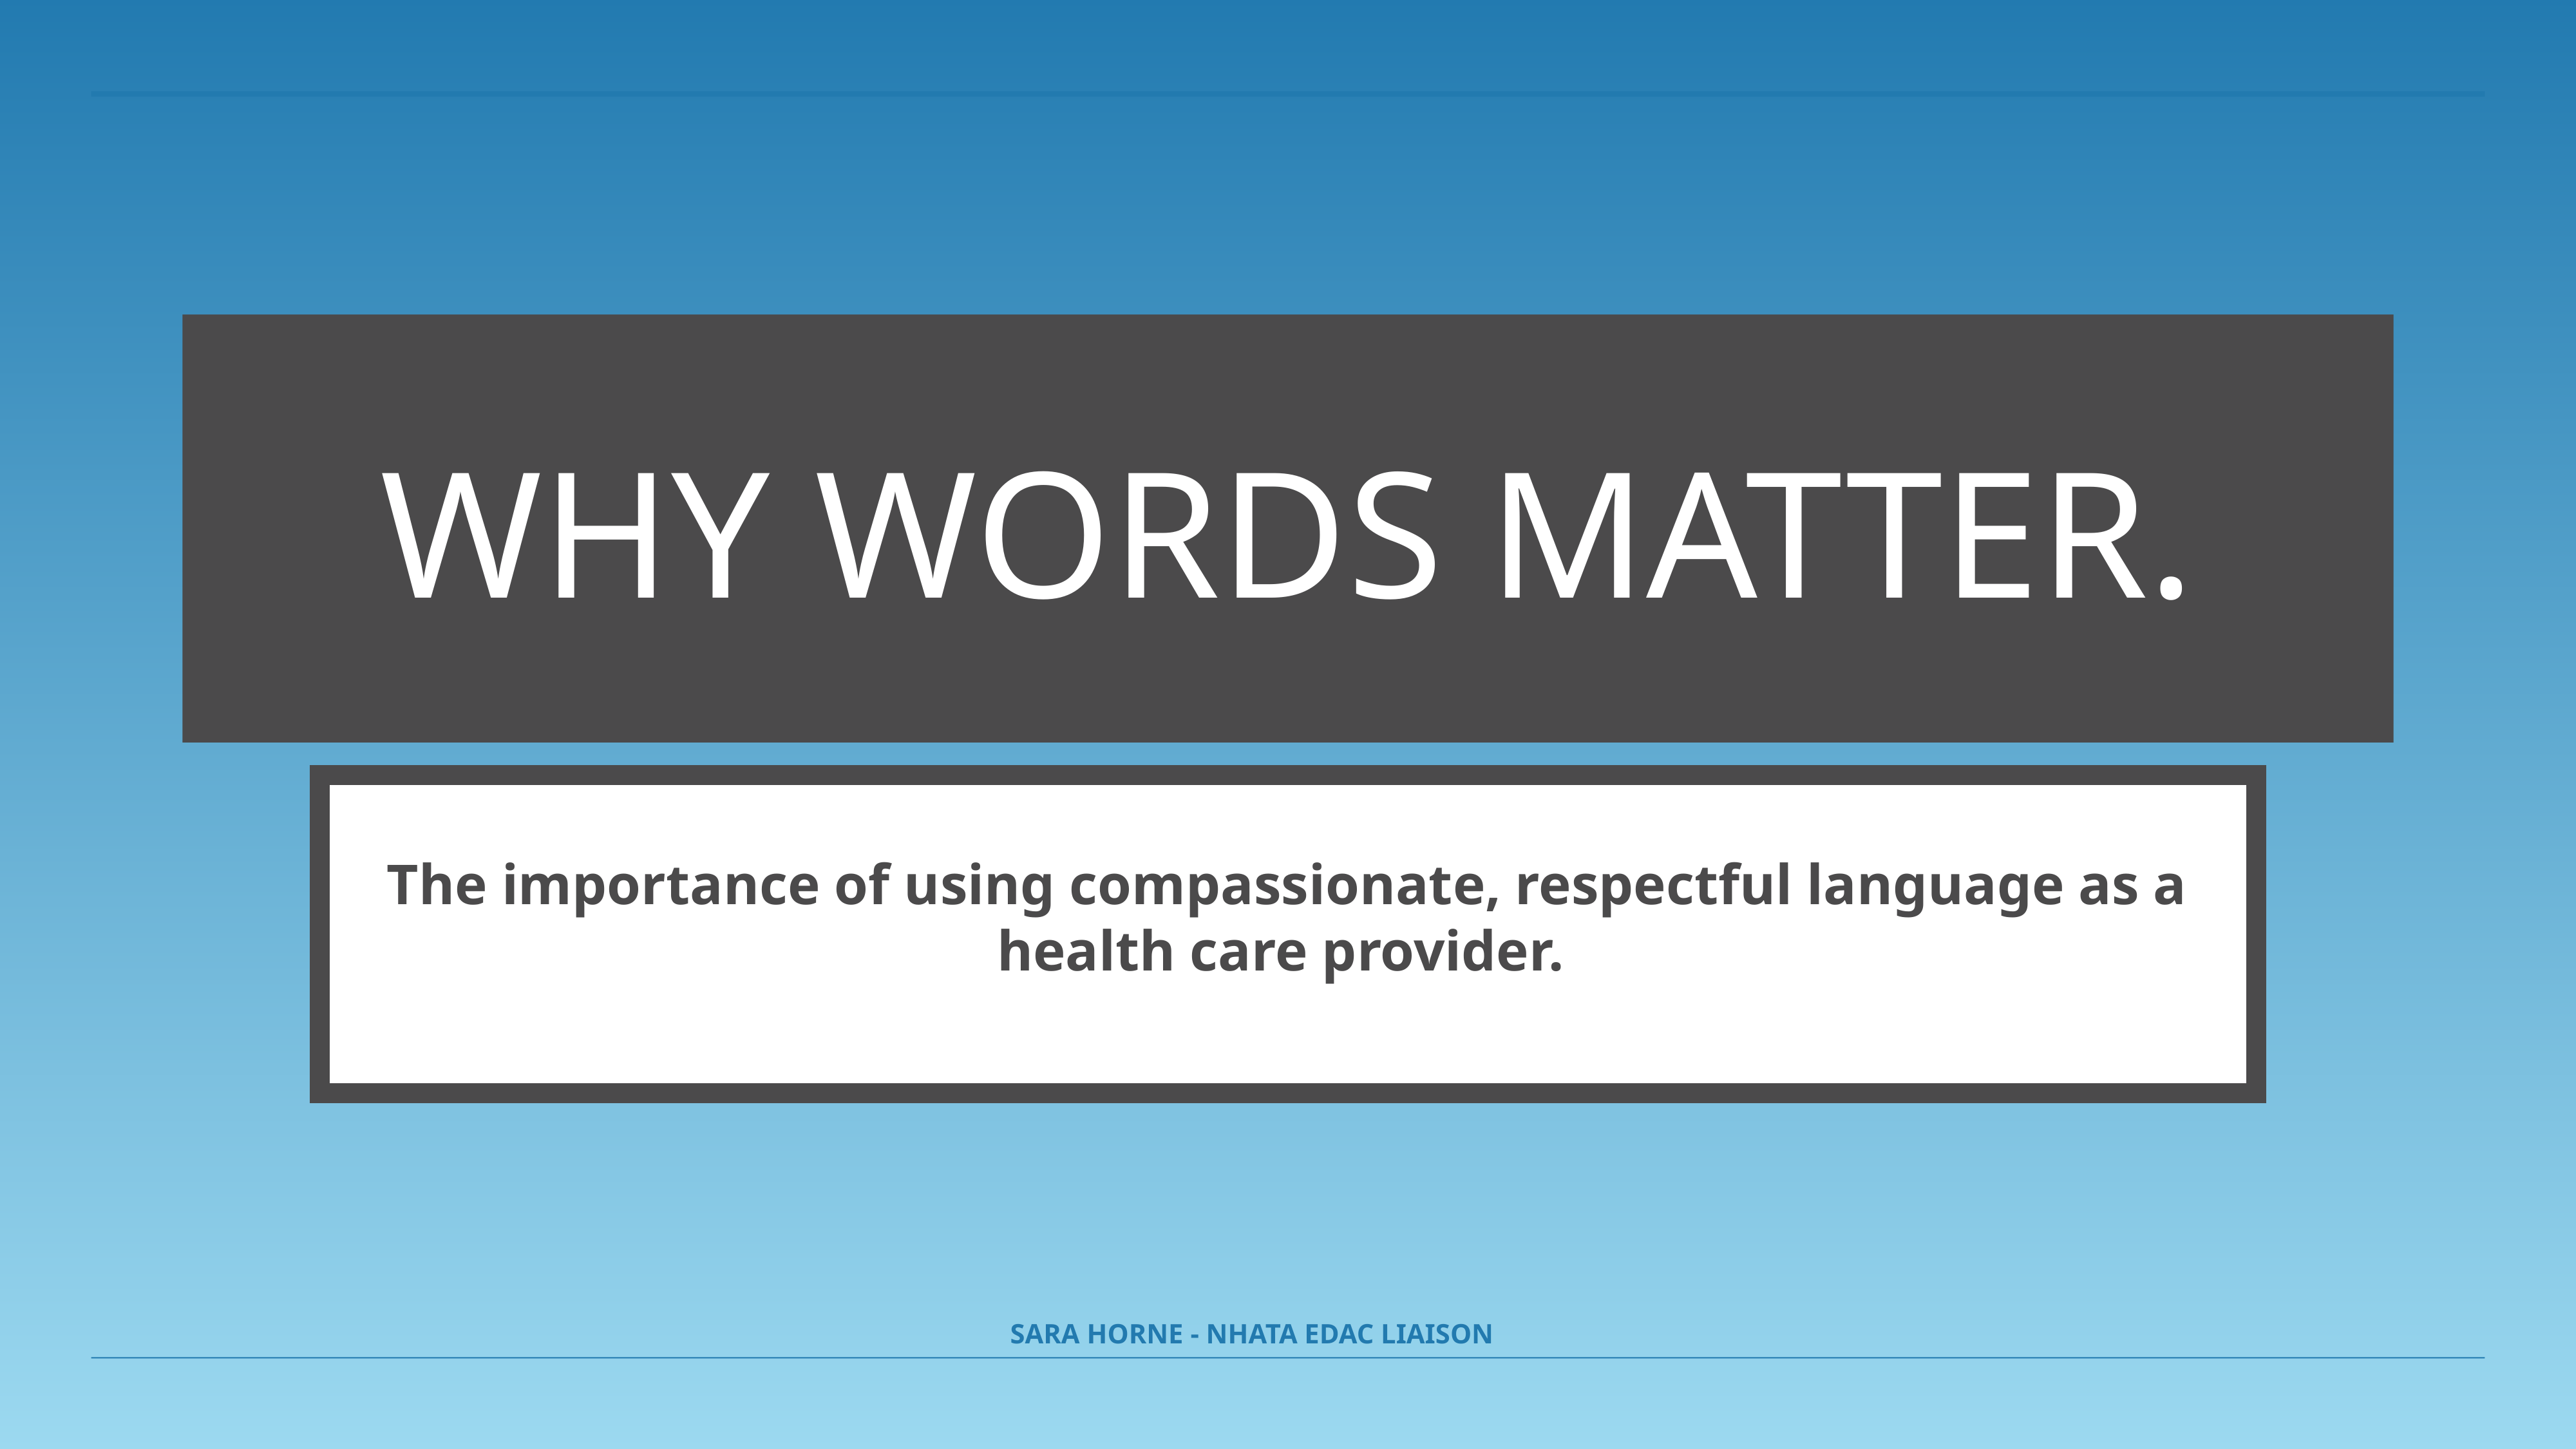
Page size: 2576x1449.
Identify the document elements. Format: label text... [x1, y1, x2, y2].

title Why Words Matter. [182, 314, 2394, 743]
subtitle The importance of using compassionate, respectful language as a health care provider. [319, 775, 2257, 1094]
list Sara Horne - NHATA Edac liaison [149, 1307, 2362, 1359]
